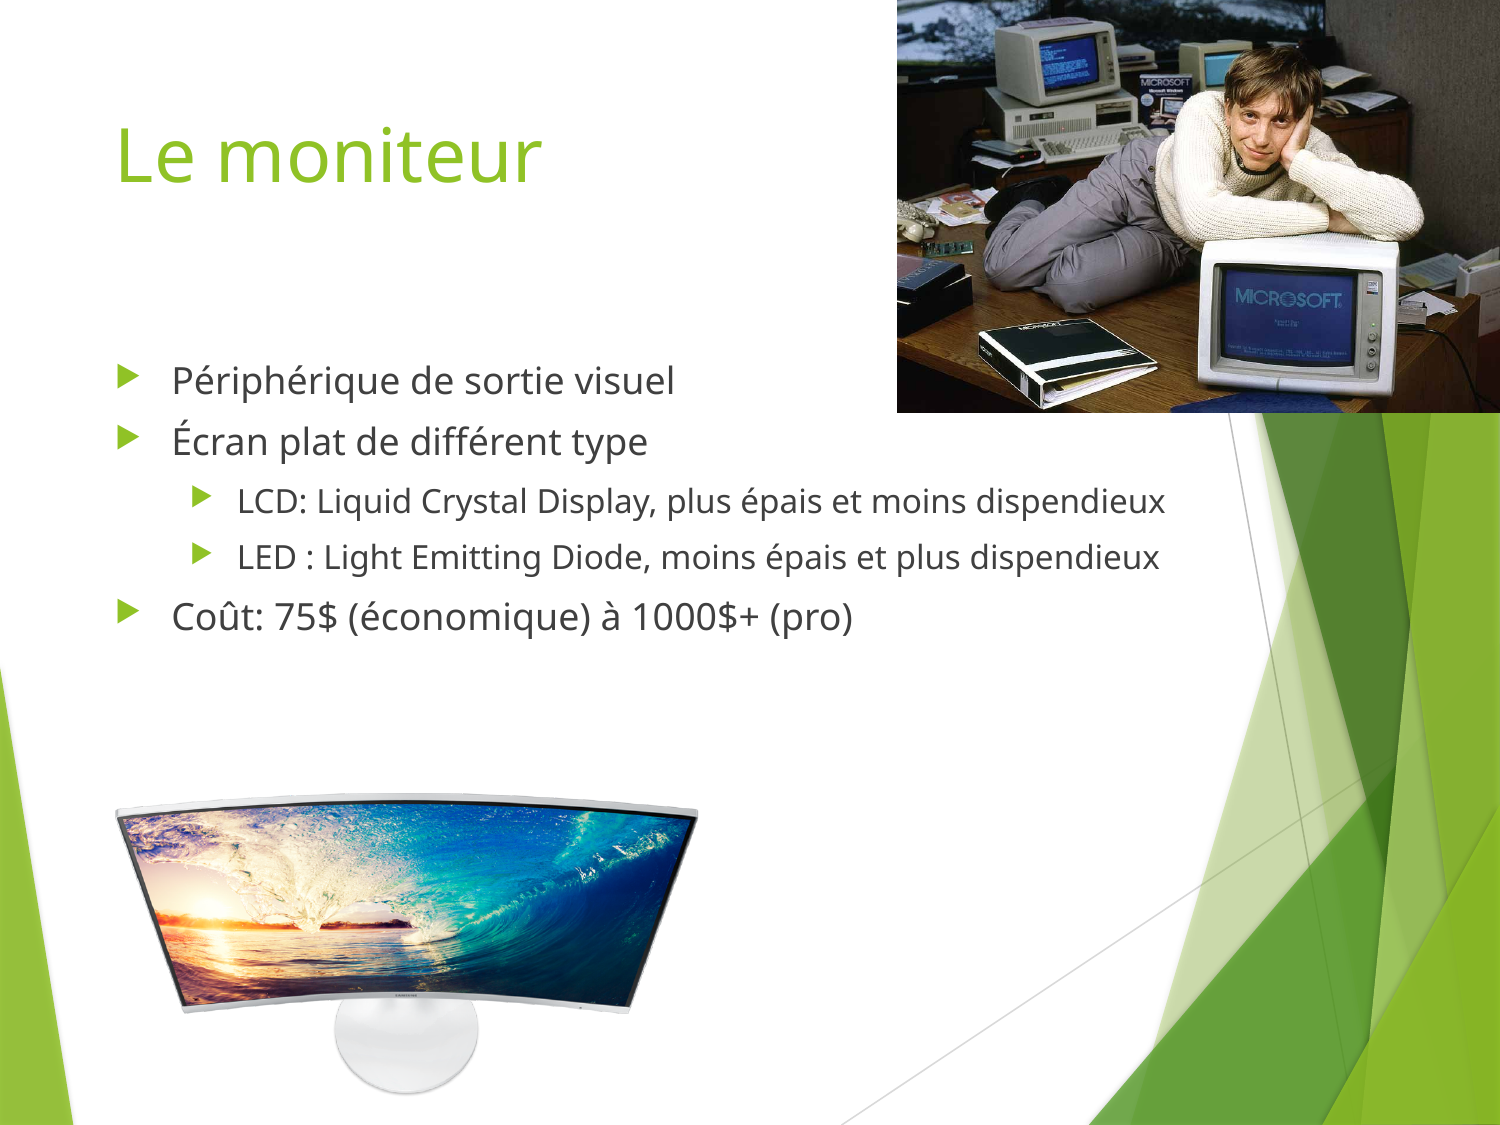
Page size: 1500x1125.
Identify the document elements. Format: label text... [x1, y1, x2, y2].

list Périphérique de sortie visuel Écran plat de différent type LCD: Liquid Crystal Display, plus épais et moins dispendieux LED : Light Emitting Diode, moins épais et plus dispendieux Coût: 75$ (économique) à 1000$+ (pro) [99, 354, 1363, 992]
title Le moniteur [99, 99, 892, 317]
picture [897, 0, 1500, 413]
picture [80, 791, 732, 1116]
